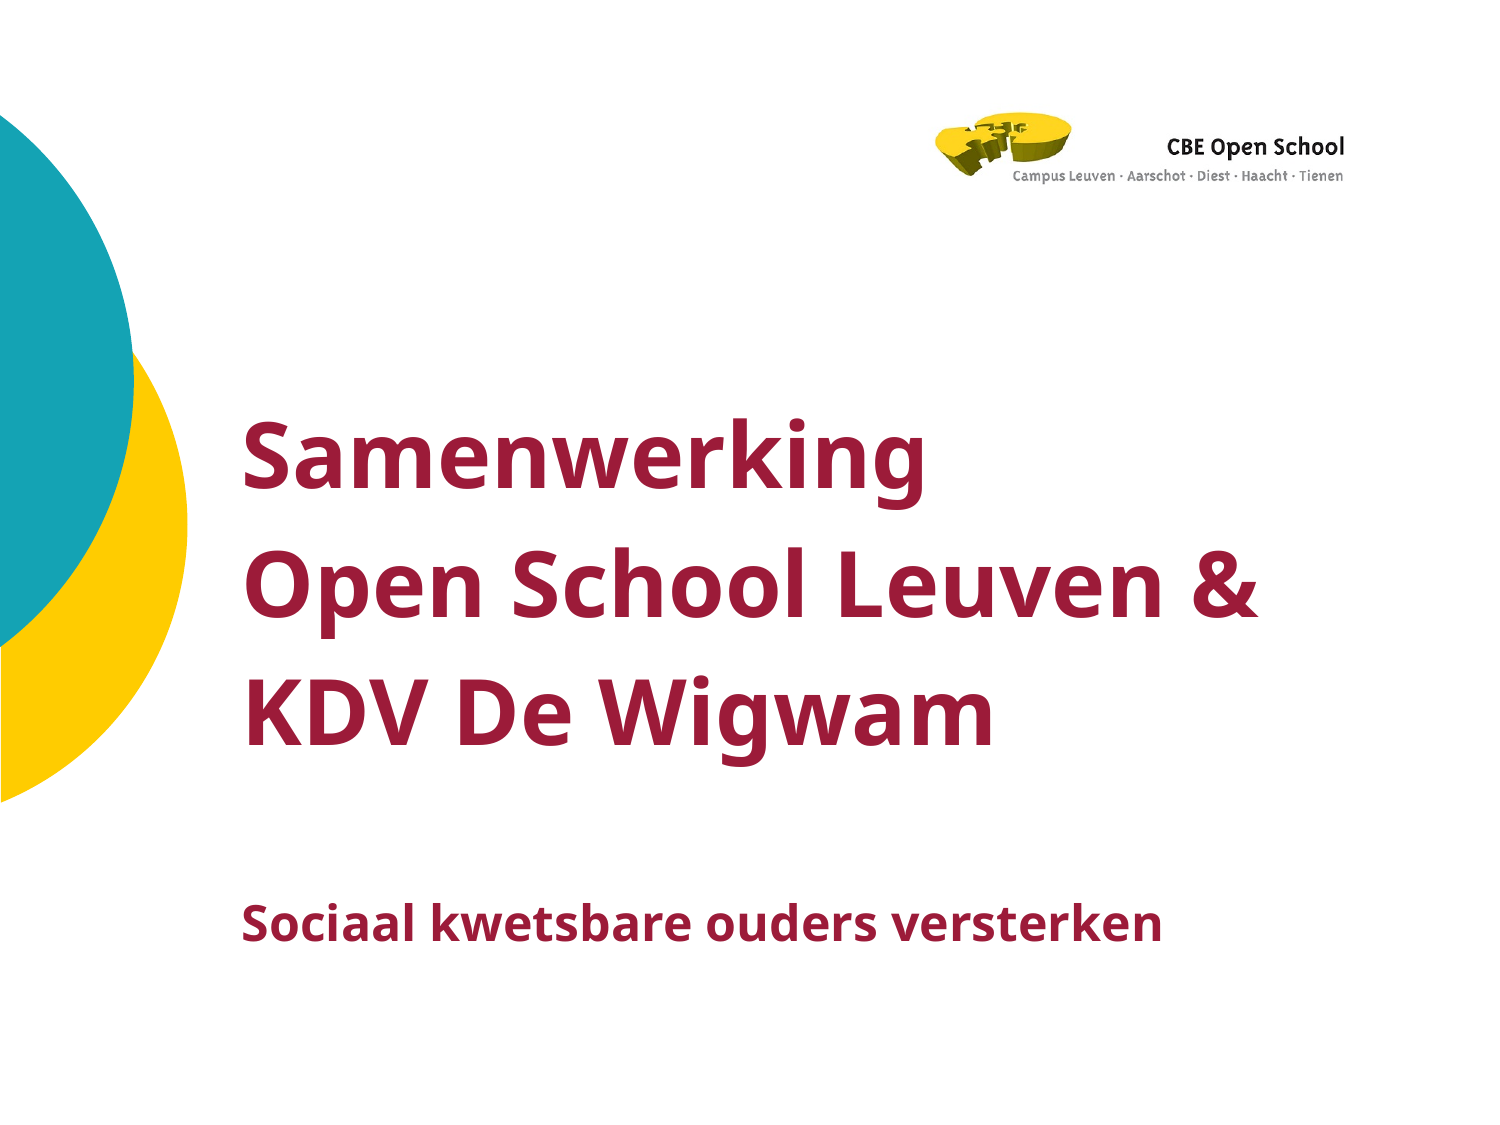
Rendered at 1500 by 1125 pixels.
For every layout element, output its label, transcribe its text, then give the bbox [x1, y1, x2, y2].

subtitle Samenwerking Open School Leuven & KDV De Wigwam Sociaal kwetsbare ouders versterken [226, 326, 1483, 1000]
picture [903, 77, 1400, 189]
